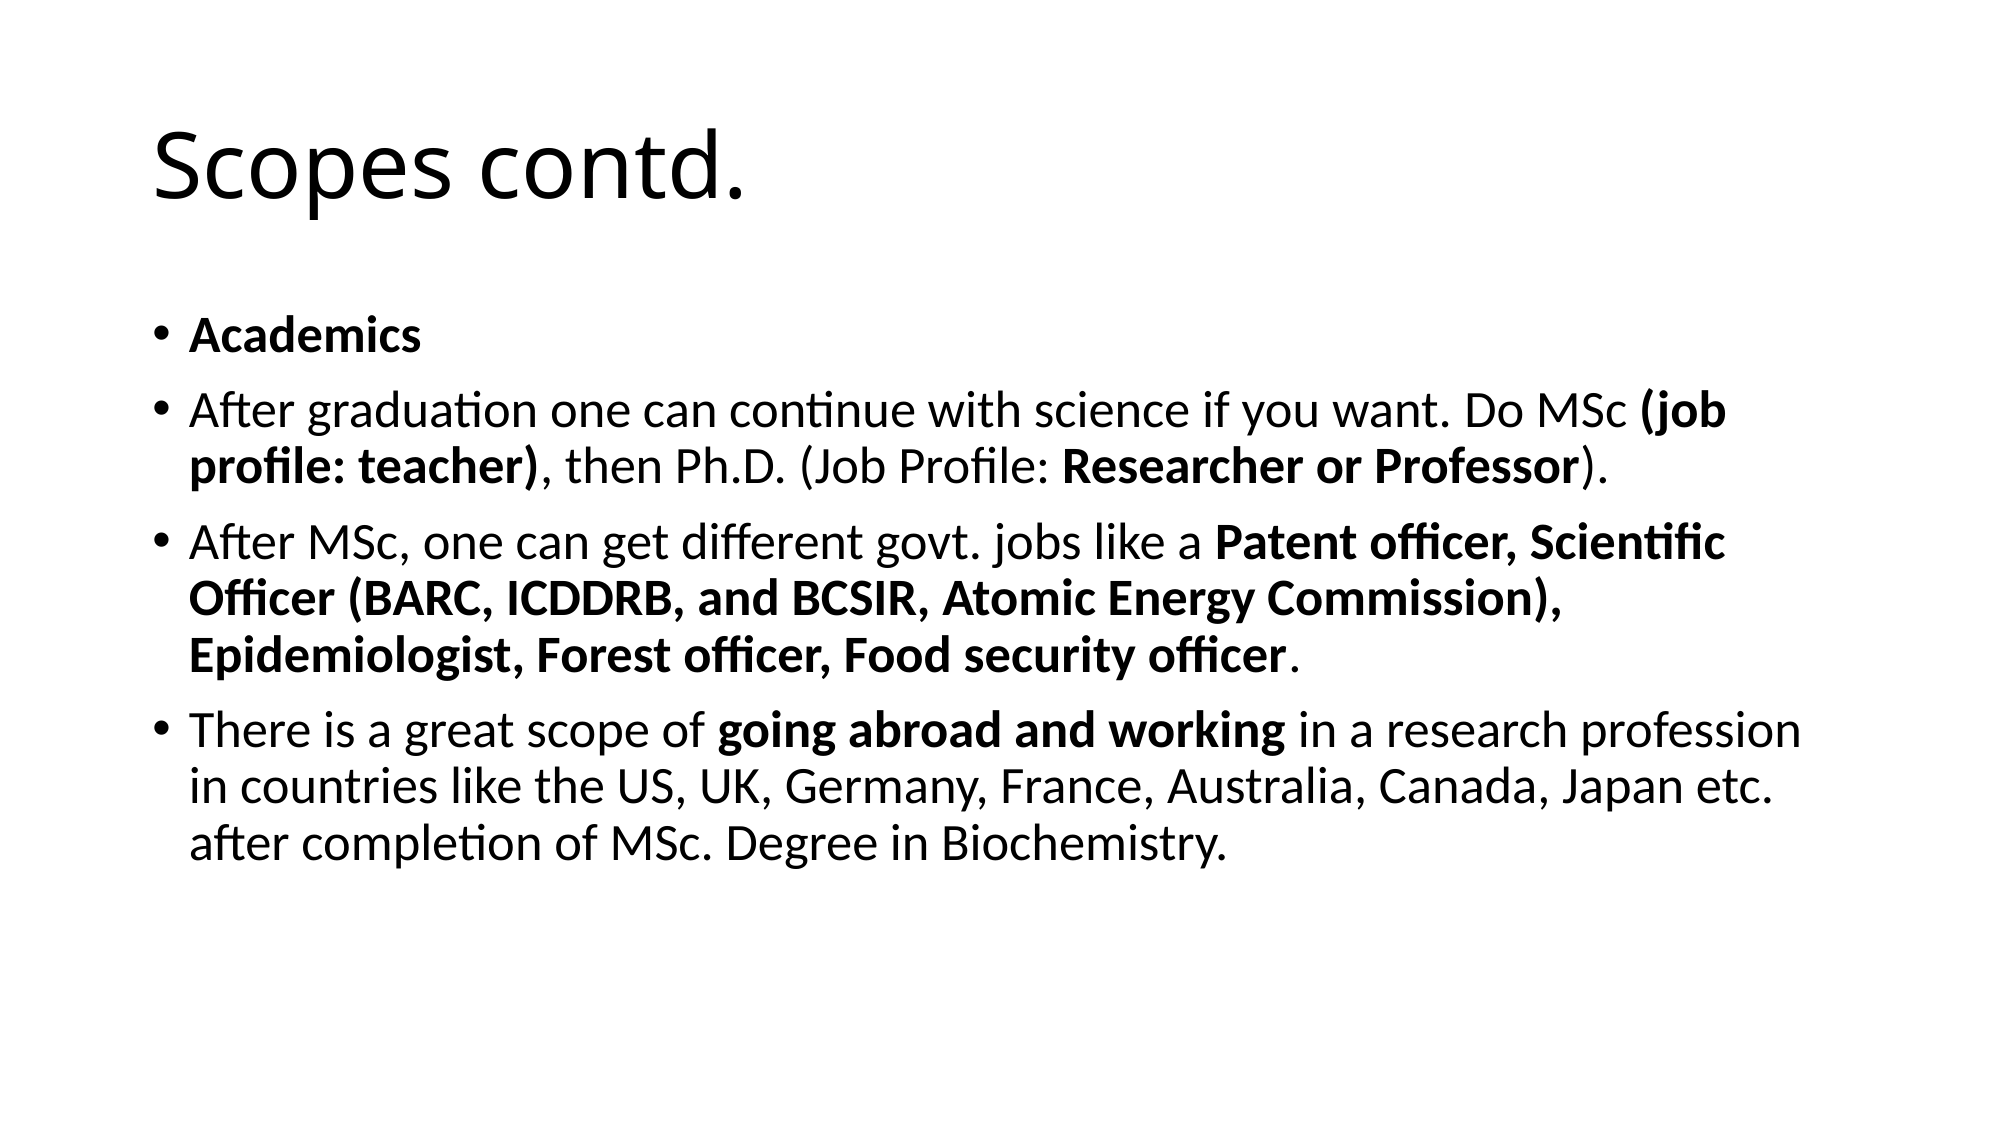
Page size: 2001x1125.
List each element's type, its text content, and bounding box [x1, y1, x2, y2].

title Scopes contd. [137, 59, 1863, 278]
list Academics After graduation one can continue with science if you want. Do MSc (job profile: teacher), then Ph.D. (Job Profile: Researcher or Professor). After MSc, one can get different govt. jobs like a Patent officer, Scientific Officer (BARC, ICDDRB, and BCSIR, Atomic Energy Commission), Epidemiologist, Forest officer, Food security officer. There is a great scope of going abroad and working in a research profession in countries like the US, UK, Germany, France, Australia, Canada, Japan etc. after completion of MSc. Degree in Biochemistry. [137, 299, 1863, 1014]
